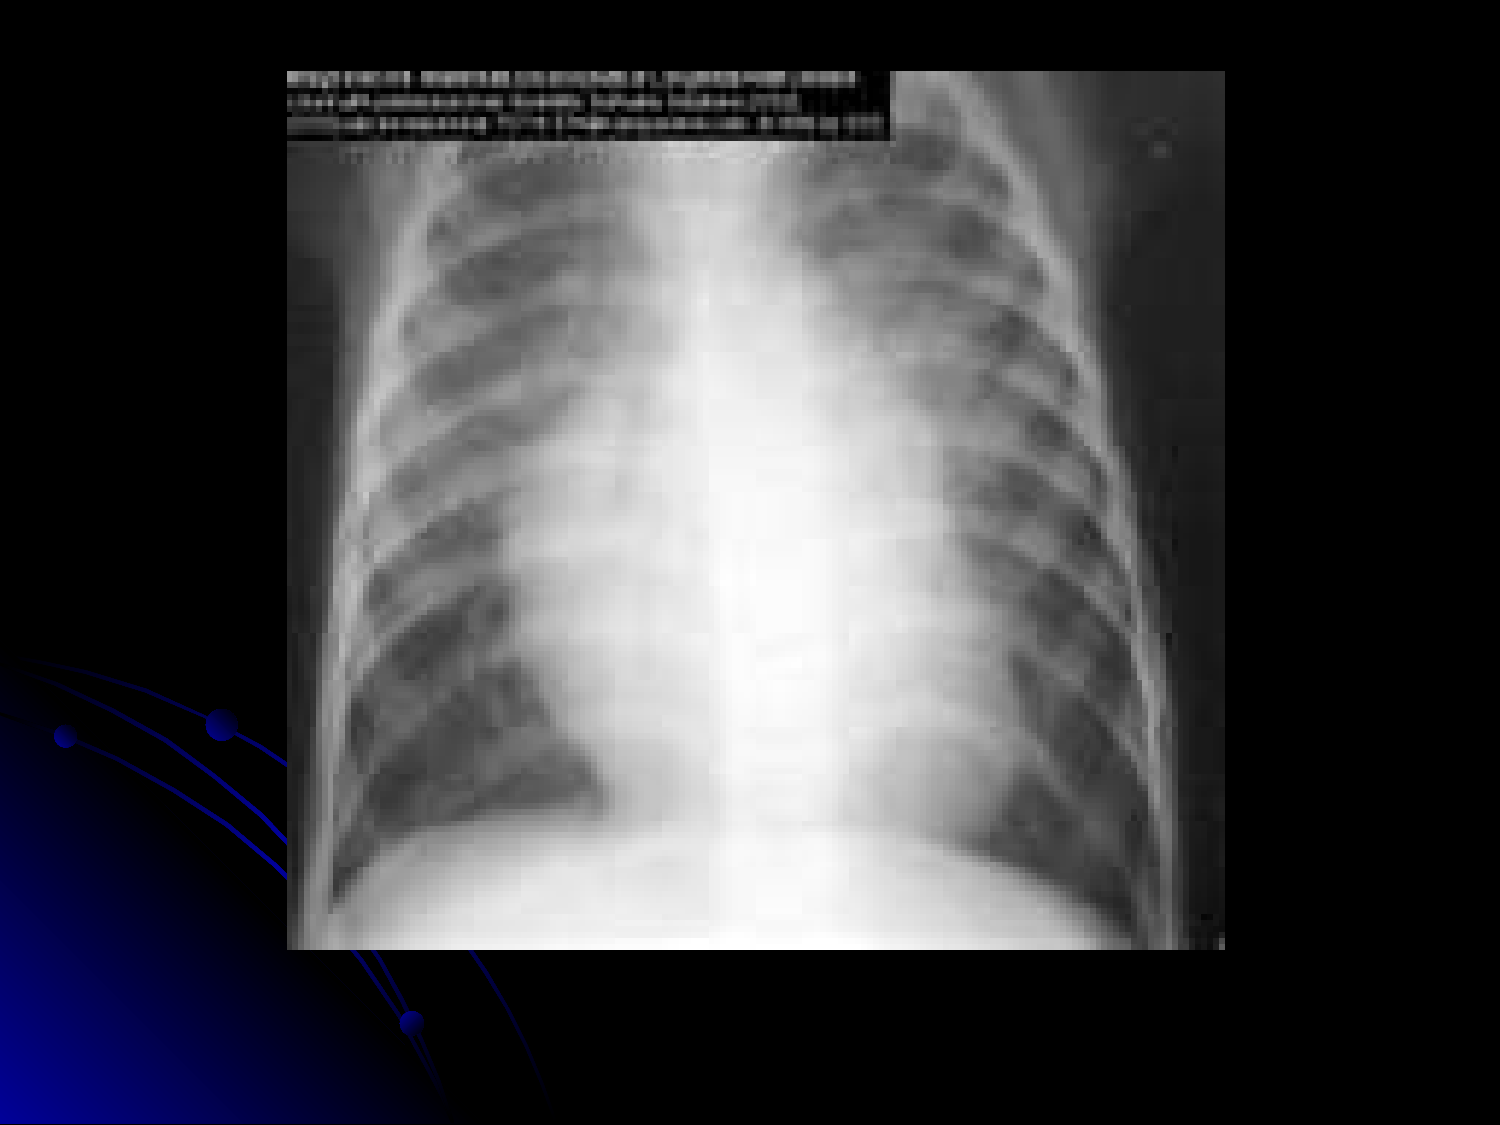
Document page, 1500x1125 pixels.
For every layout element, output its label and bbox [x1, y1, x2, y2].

picture [287, 70, 1226, 951]
